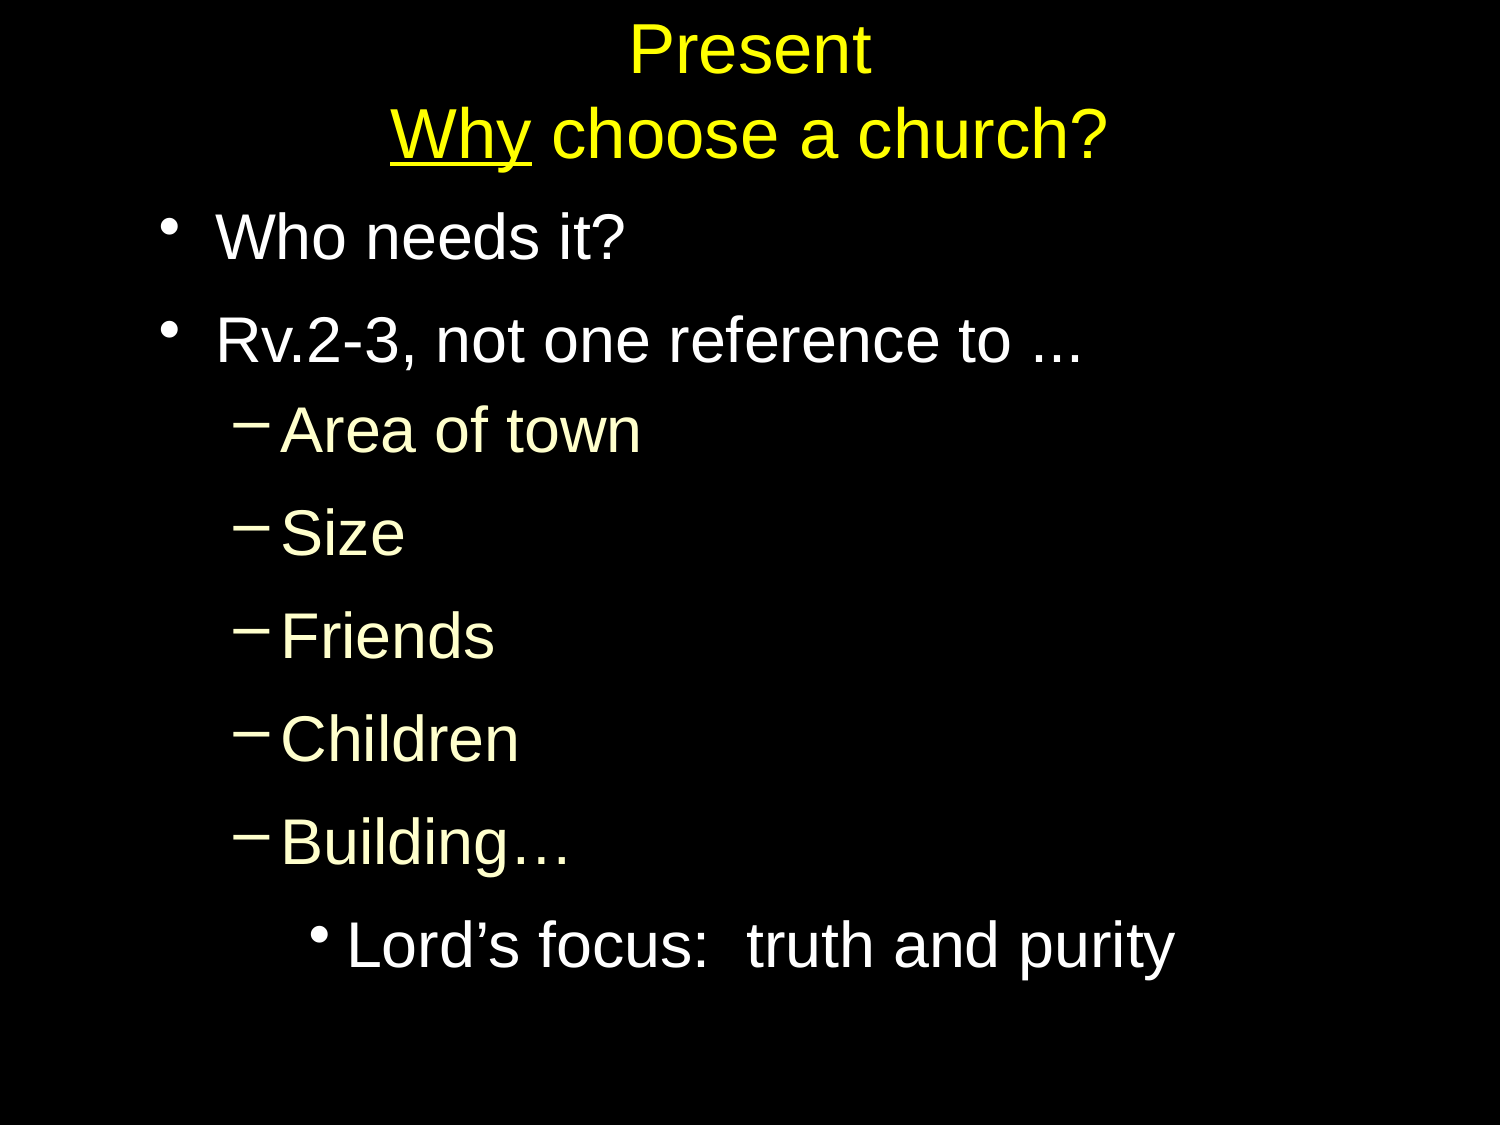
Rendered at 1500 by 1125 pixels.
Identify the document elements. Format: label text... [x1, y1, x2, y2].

list Who needs it? Rv.2-3, not one reference to ... Area of town Size Friends Children Building… Lord’s focus: truth and purity [143, 187, 1357, 1088]
title Present Why choose a church? [43, 0, 1457, 175]
